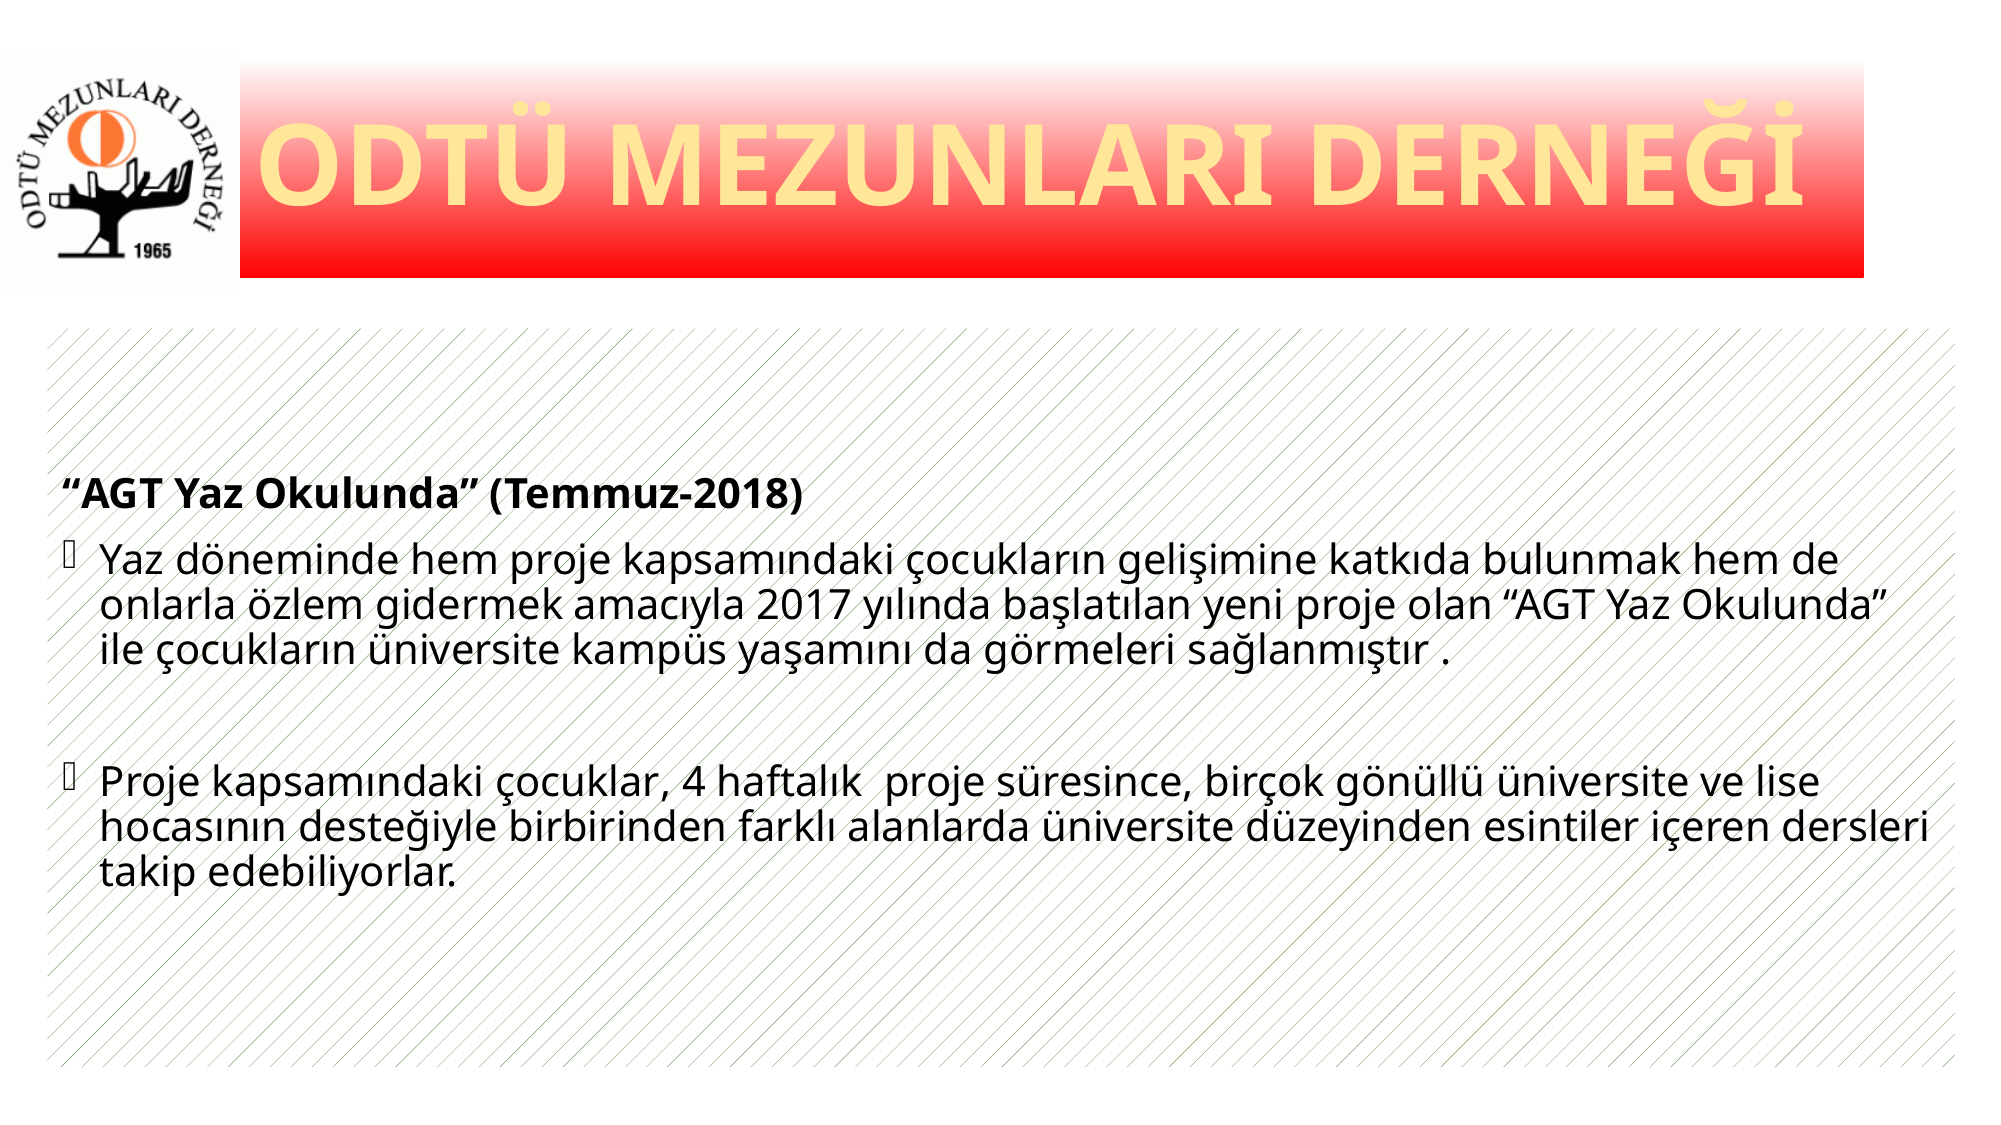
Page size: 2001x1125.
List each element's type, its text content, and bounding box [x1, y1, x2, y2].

title ODTÜ MEZUNLARI DERNEĞİ [240, 60, 1864, 278]
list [0, 48, 240, 289]
list “AGT Yaz Okulunda” (Temmuz-2018) Yaz döneminde hem proje kapsamındaki çocukların gelişimine katkıda bulunmak hem de onlarla özlem gidermek amacıyla 2017 yılında başlatılan yeni proje olan “AGT Yaz Okulunda” ile çocukların üniversite kampüs yaşamını da görmeleri sağlanmıştır . Proje kapsamındaki çocuklar, 4 haftalık proje süresince, birçok gönüllü üniversite ve lise hocasının desteğiyle birbirinden farklı alanlarda üniversite düzeyinden esintiler içeren dersleri takip edebiliyorlar. [47, 328, 1955, 1068]
